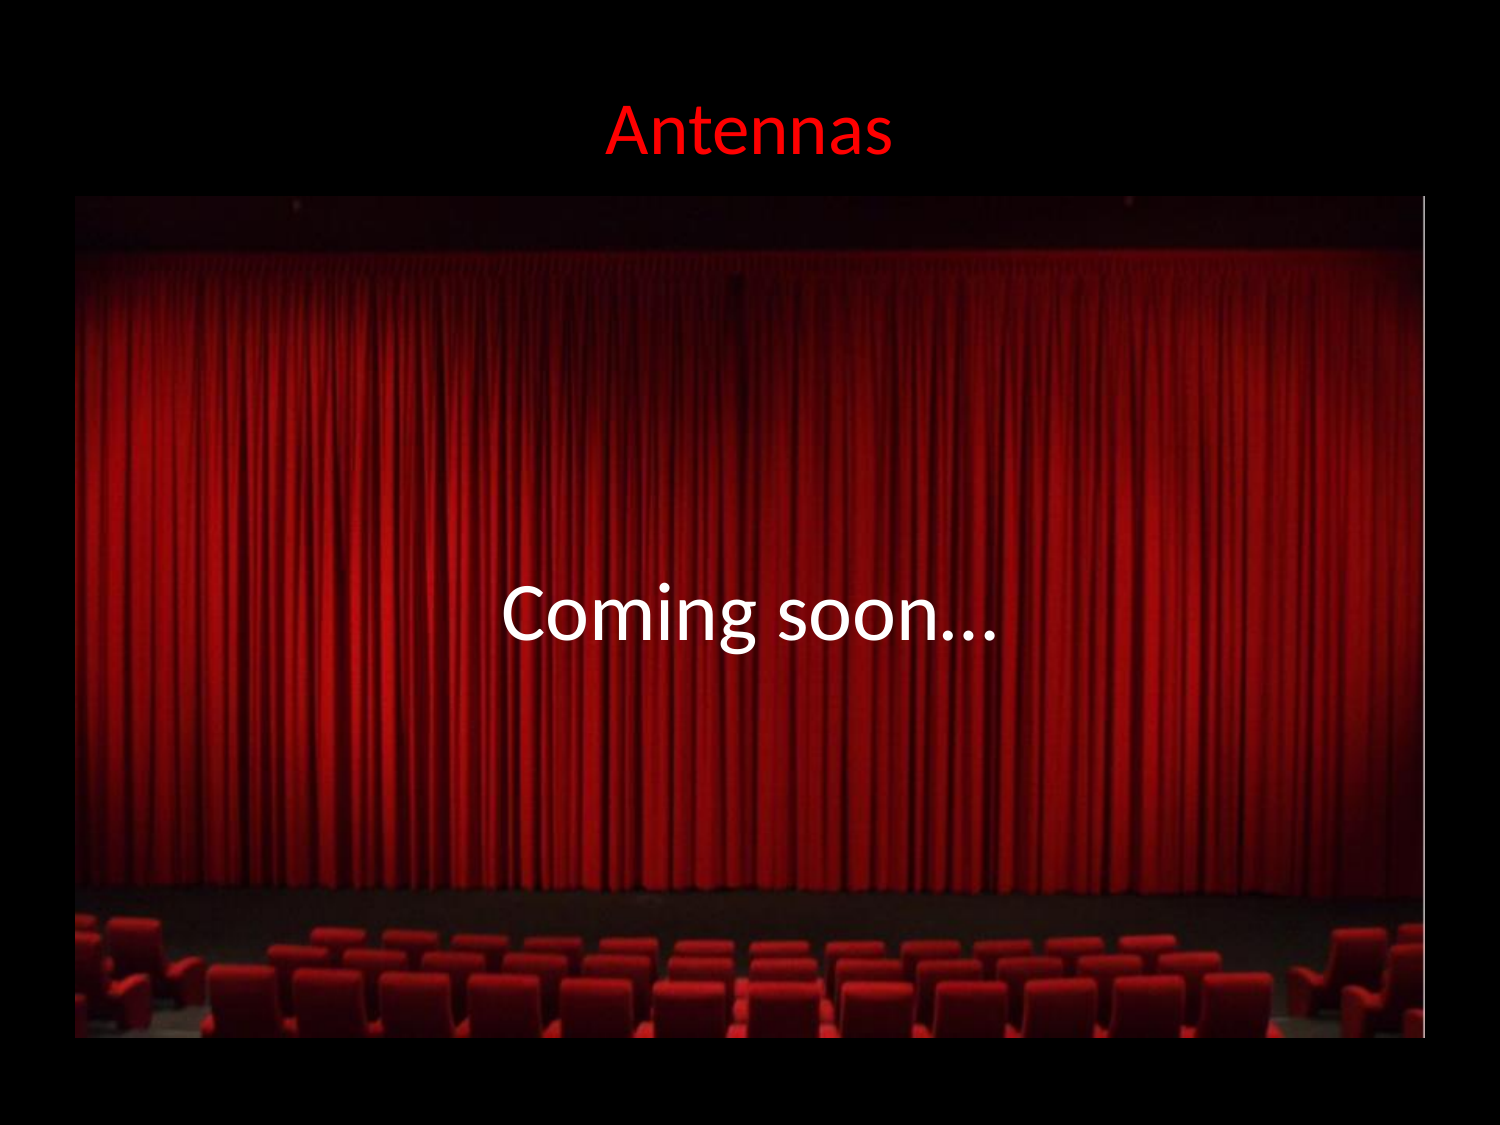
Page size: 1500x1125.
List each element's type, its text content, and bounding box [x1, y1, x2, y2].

picture [74, 196, 1426, 1038]
text_box Antennas [591, 72, 909, 178]
